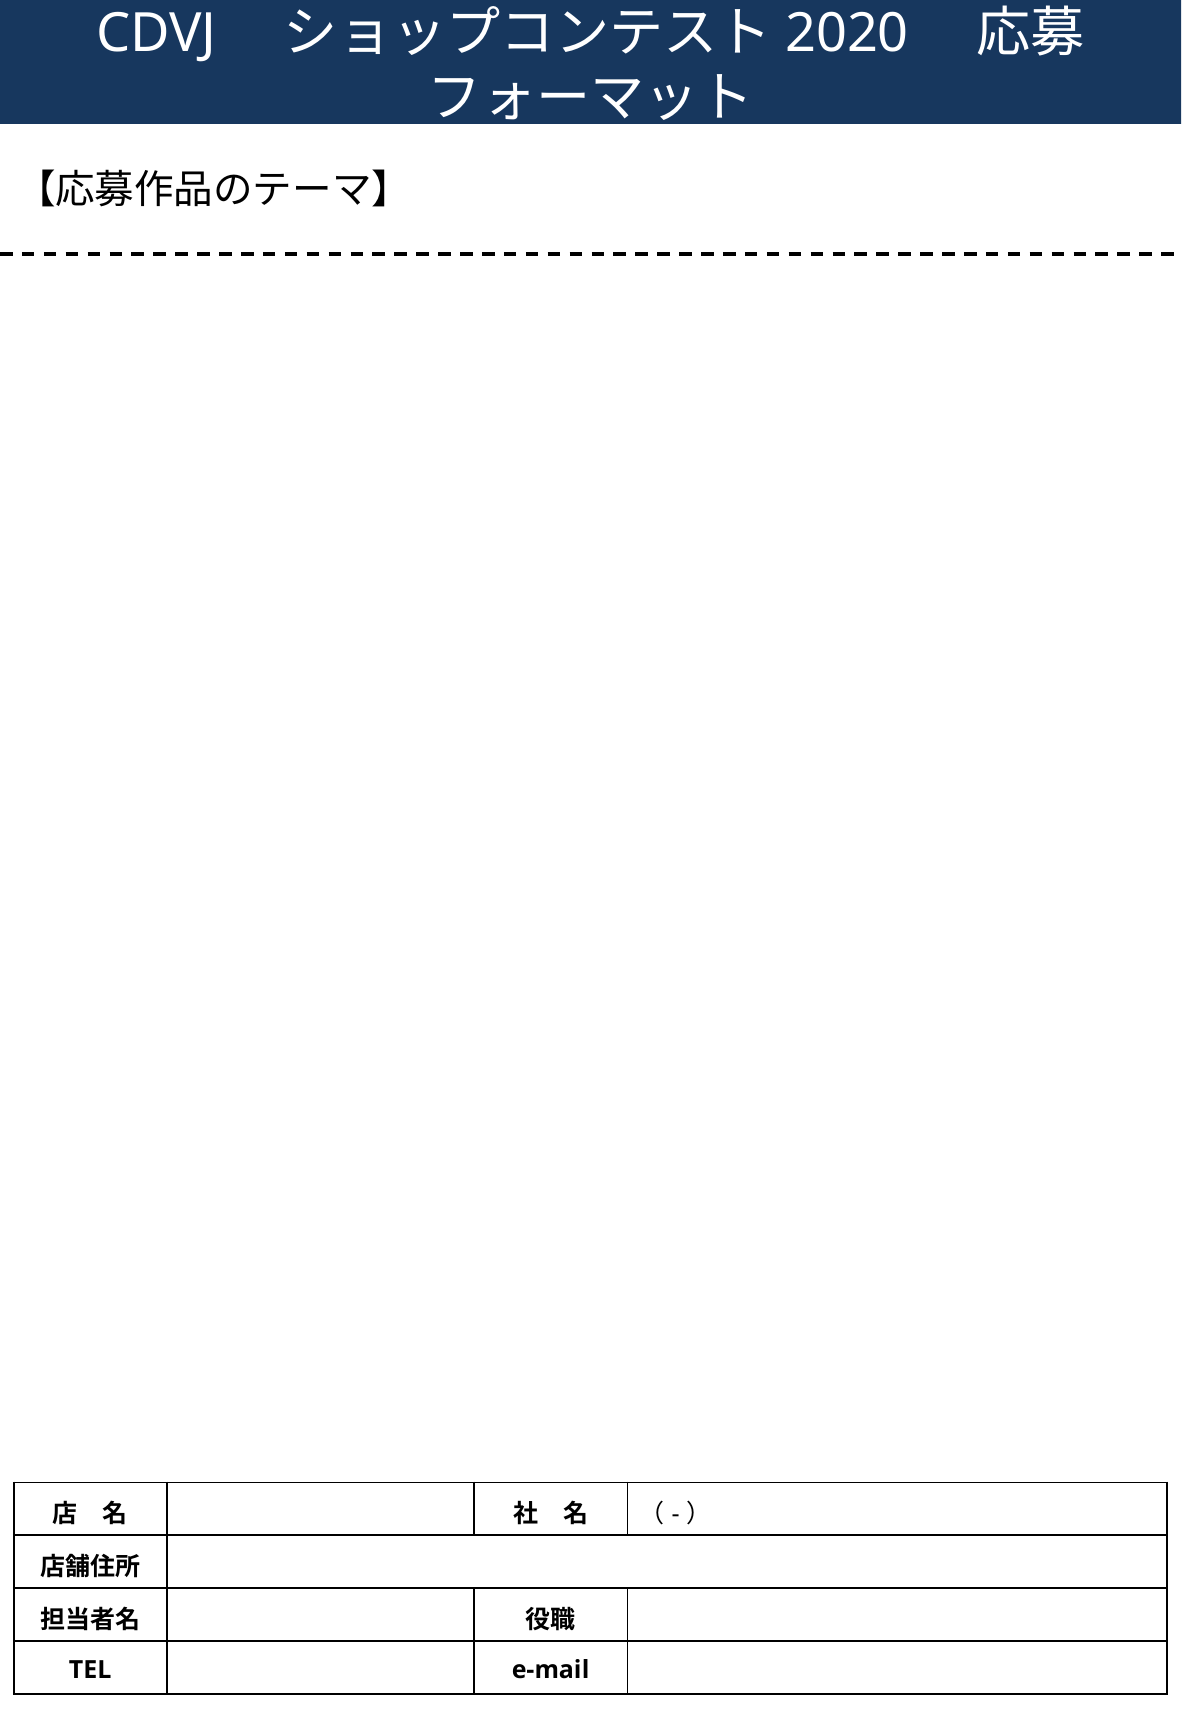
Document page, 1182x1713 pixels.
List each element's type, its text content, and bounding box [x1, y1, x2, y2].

text_box 【応募作品のテーマ】 [0, 155, 1182, 219]
table_header 店 名 [15, 1483, 166, 1534]
table_cell [628, 1642, 1166, 1693]
table_cell e-mail [475, 1642, 627, 1693]
table_header [168, 1483, 473, 1534]
table_cell TEL [15, 1642, 166, 1693]
table_header （-） [628, 1483, 1166, 1534]
table_cell [168, 1642, 473, 1693]
text_box CDVJ ショップコンテスト2020 応募フォーマット [0, 0, 1182, 124]
table_header 社 名 [475, 1483, 627, 1534]
table_cell [628, 1589, 1166, 1640]
table_cell 店舗住所 [15, 1536, 166, 1587]
table_cell [168, 1589, 473, 1640]
table_cell 役職 [475, 1589, 627, 1640]
table_cell 担当者名 [15, 1589, 166, 1640]
table_cell [168, 1536, 1166, 1587]
